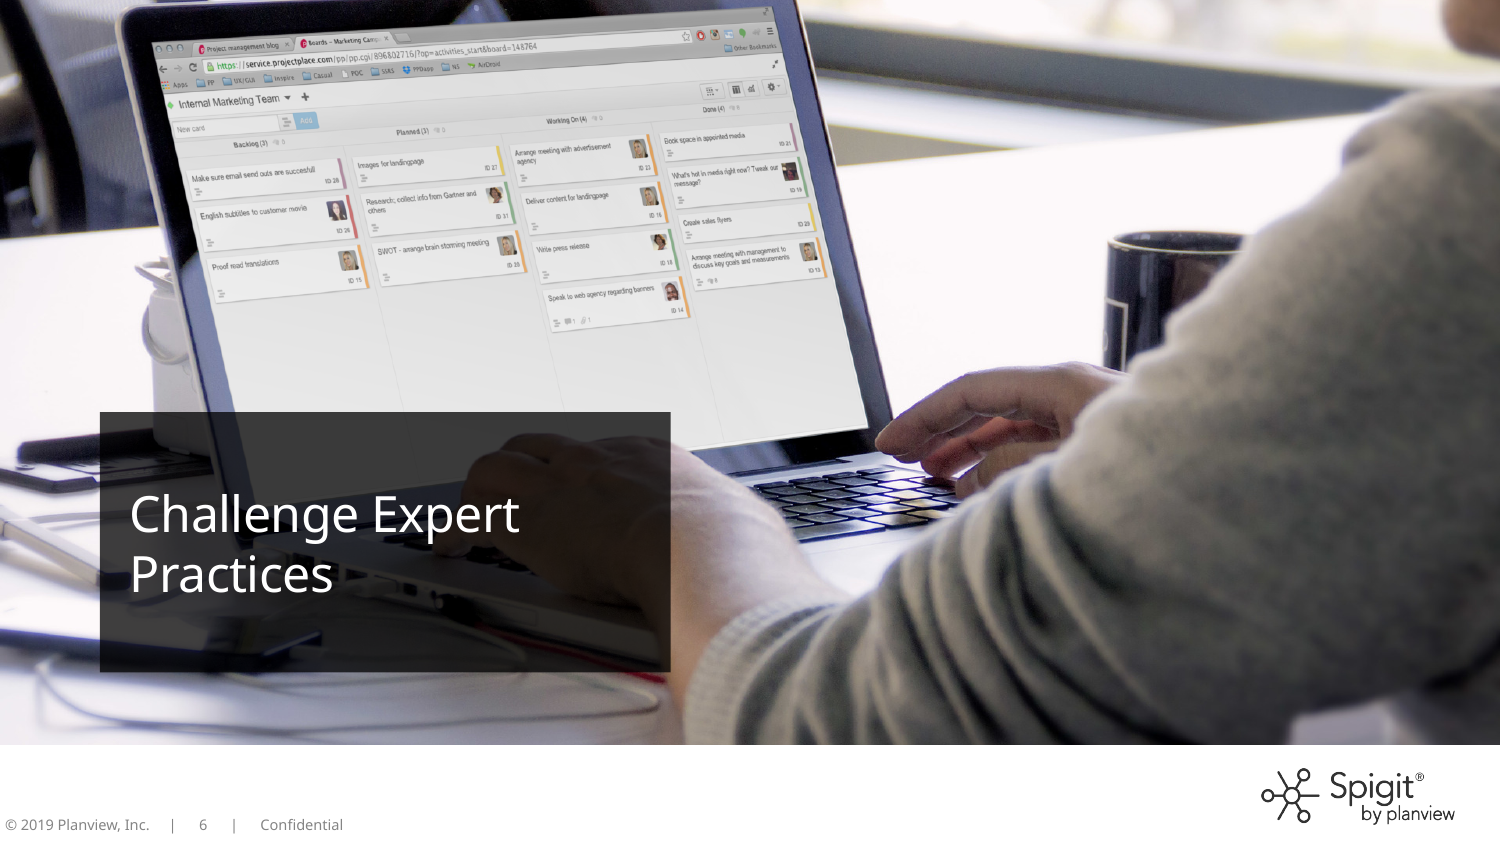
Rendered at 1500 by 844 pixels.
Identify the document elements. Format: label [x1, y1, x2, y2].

picture [1261, 768, 1455, 825]
picture [0, 0, 1500, 745]
